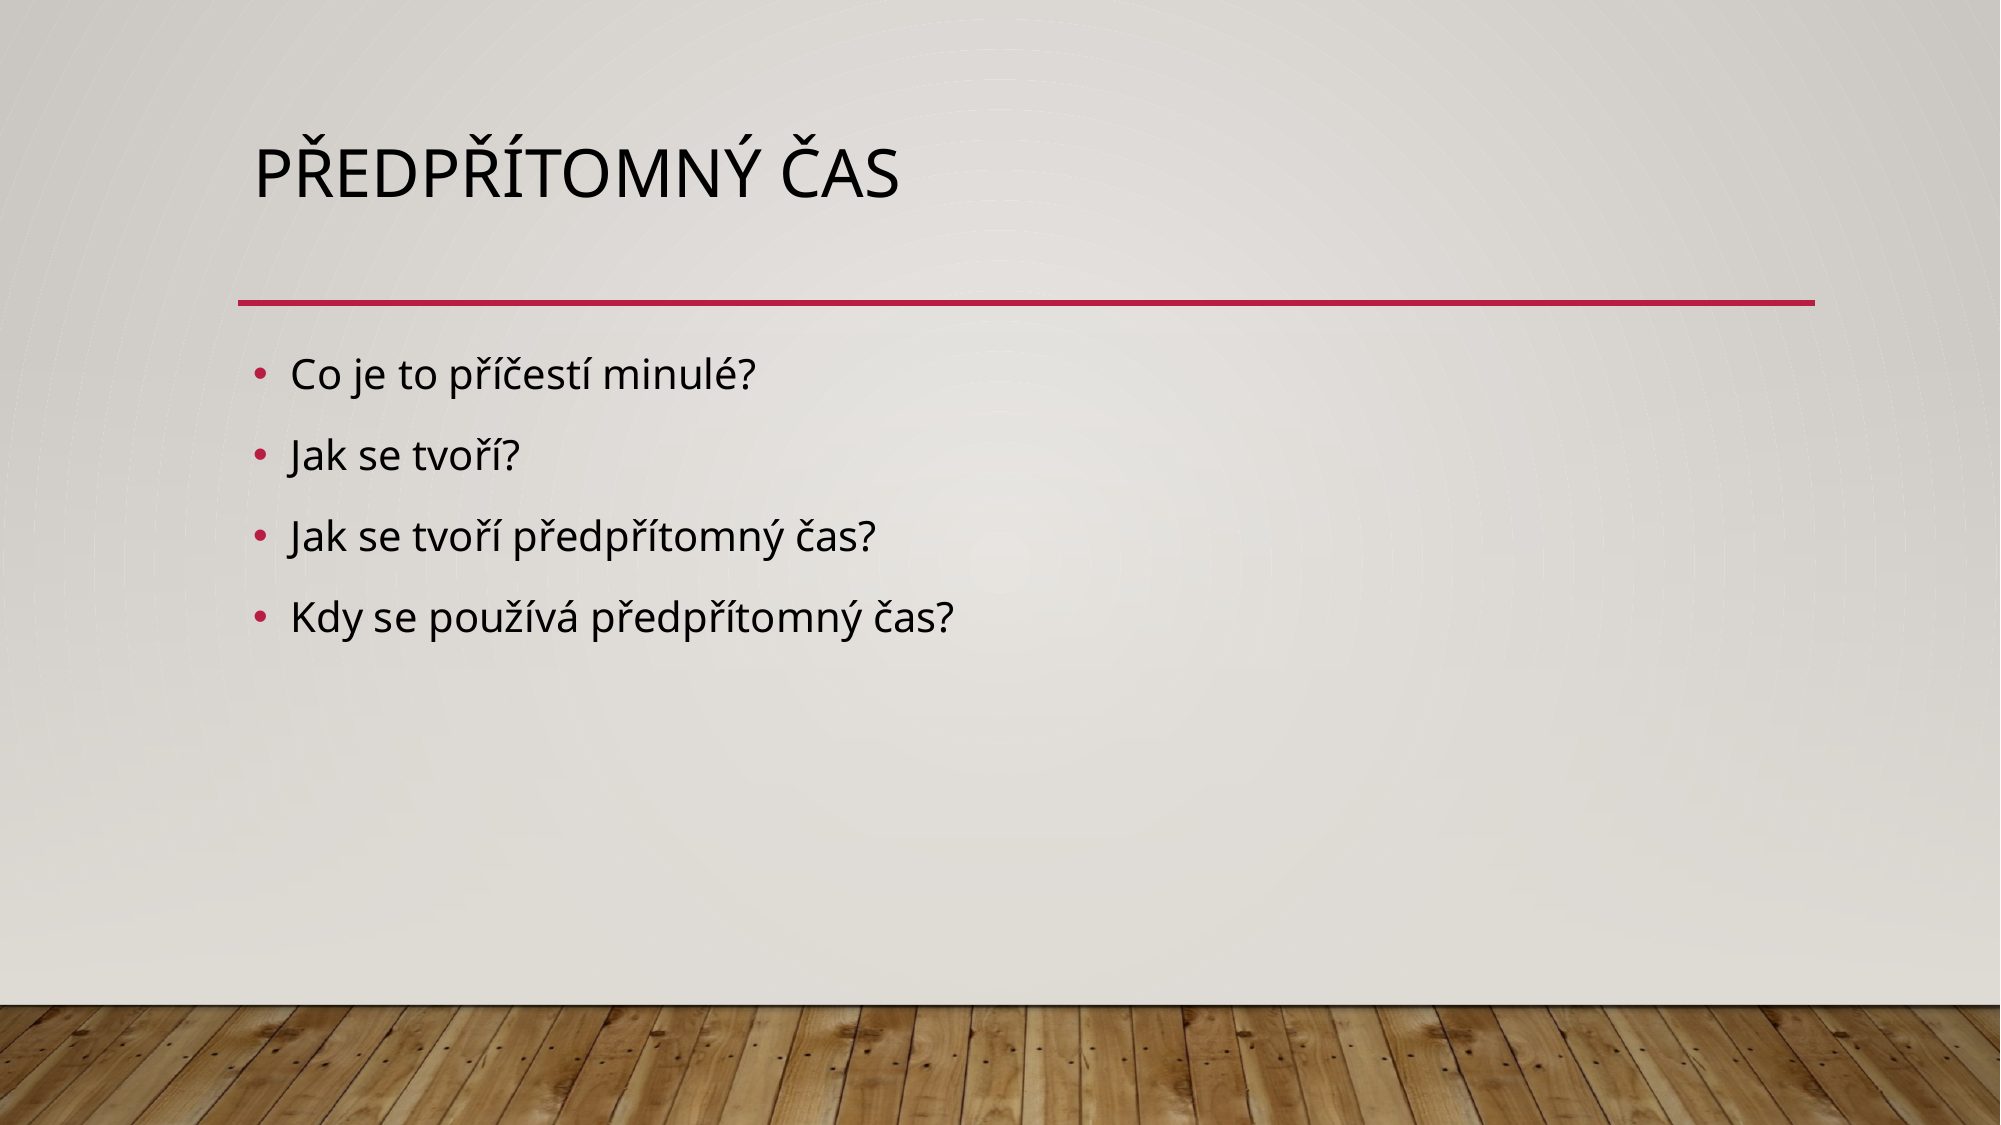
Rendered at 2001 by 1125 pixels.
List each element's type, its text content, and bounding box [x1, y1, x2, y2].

picture [0, 1005, 2000, 1125]
title Předpřítomný čas [238, 131, 1814, 305]
list Co je to příčestí minulé? Jak se tvoří? Jak se tvoří předpřítomný čas? Kdy se používá předpřítomný čas? [238, 330, 1814, 897]
